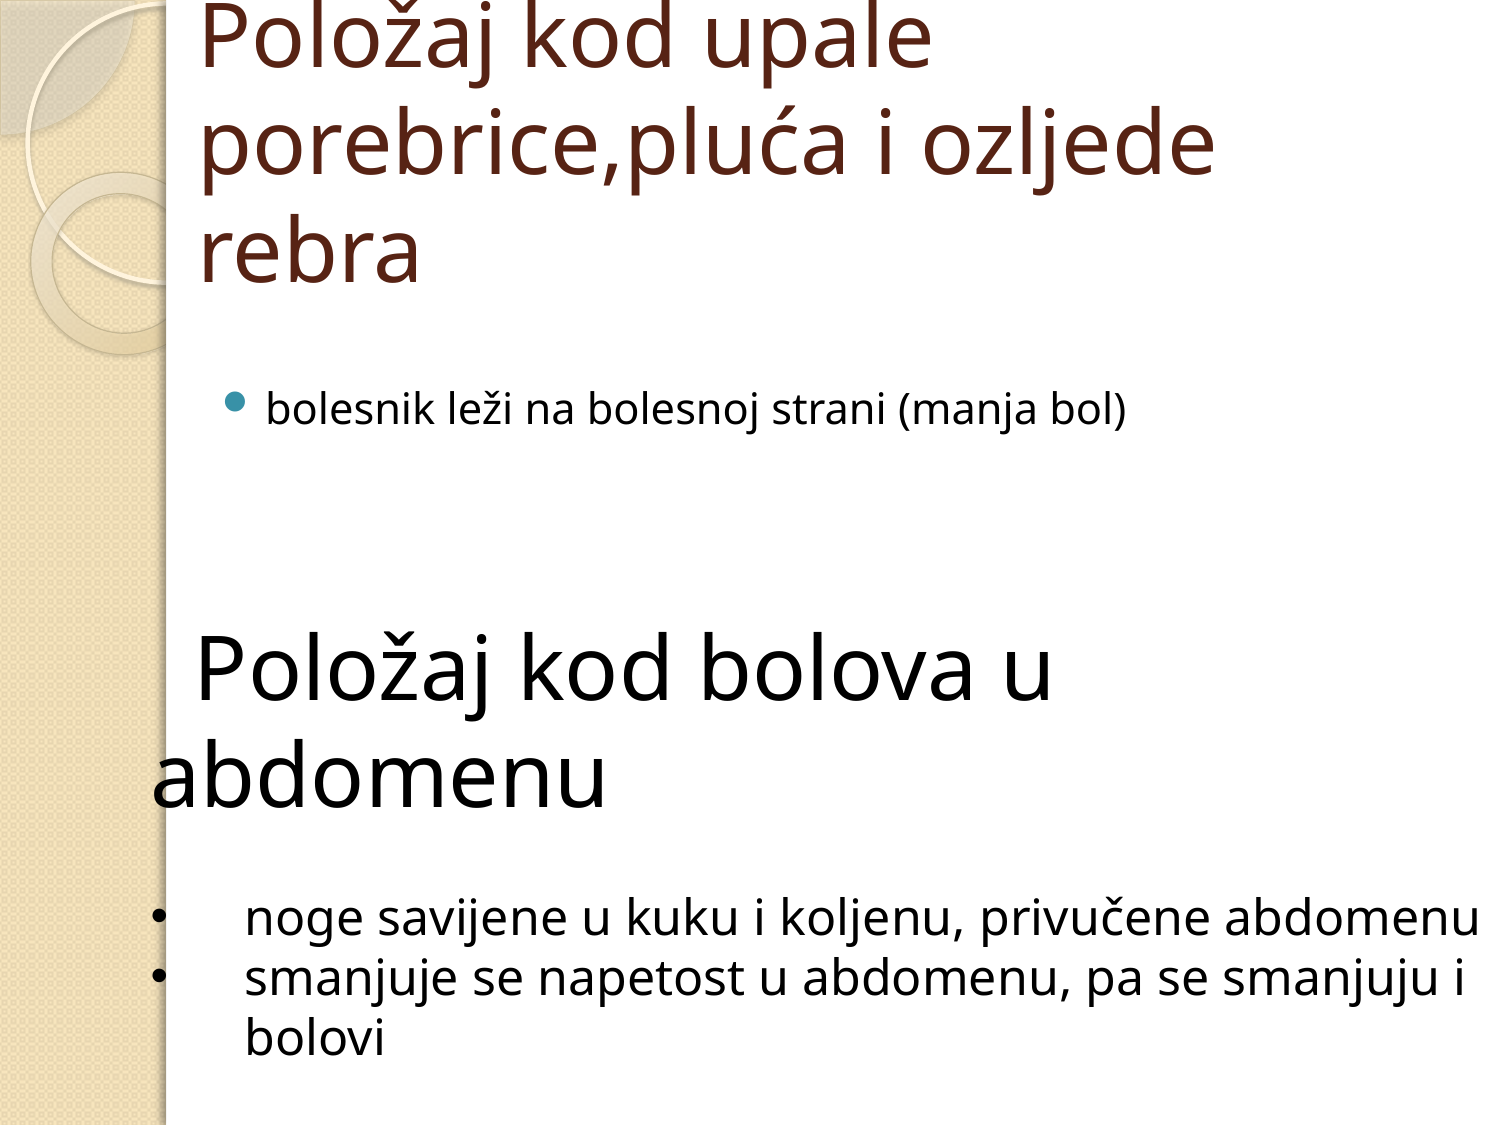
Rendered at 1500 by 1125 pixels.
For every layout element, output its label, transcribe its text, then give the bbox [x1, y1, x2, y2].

title Položaj kod upale porebrice,pluća i ozljede rebra [183, 45, 1466, 233]
list bolesnik leži na bolesnoj strani (manja bol) [194, 373, 1152, 485]
text_box Položaj kod bolova u abdomenu noge savijene u kuku i koljenu, privučene abdomenu smanjuje se napetost u abdomenu, pa se smanjuju i bolovi [135, 503, 1500, 1125]
